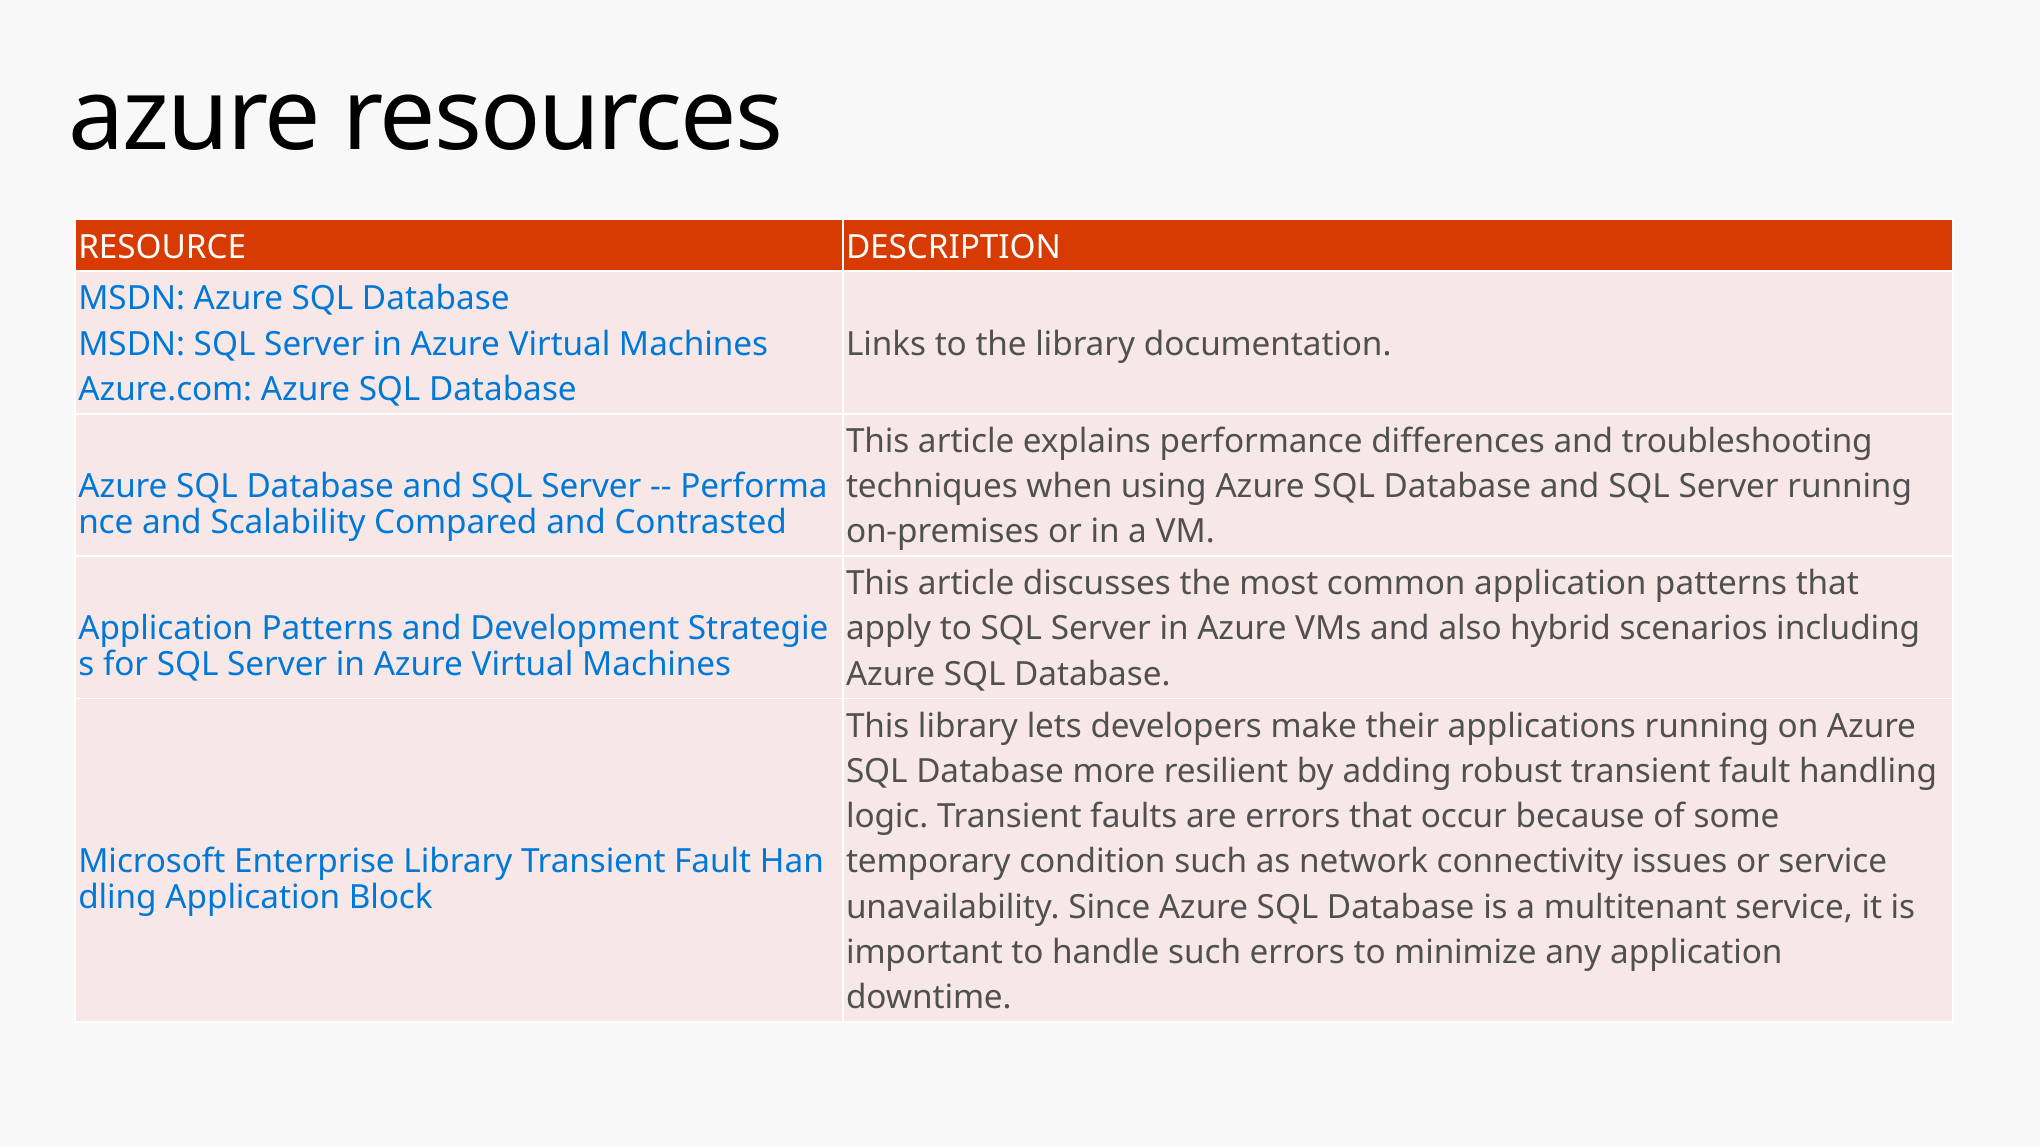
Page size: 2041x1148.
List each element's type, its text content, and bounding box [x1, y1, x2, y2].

table_header RESOURCE [76, 220, 842, 270]
table_cell Microsoft Enterprise Library Transient Fault Handling Application Block [76, 699, 842, 1021]
table_cell Links to the library documentation. [844, 272, 1952, 413]
table_header DESCRIPTION [844, 220, 1952, 270]
table_cell Application Patterns and Development Strategies for SQL Server in Azure Virtual Machines [76, 557, 842, 698]
table_cell This library lets developers make their applications running on Azure SQL Database more resilient by adding robust transient fault handling logic. Transient faults are errors that occur because of some temporary condition such as network connectivity issues or service unavailability. Since Azure SQL Database is a multitenant service, it is important to handle such errors to minimize any application downtime. [844, 699, 1952, 1021]
title azure resources [45, 48, 1996, 198]
table_cell Azure SQL Database and SQL Server -- Performance and Scalability Compared and Contrasted [76, 415, 842, 555]
list [45, 198, 1996, 532]
table_cell This article discusses the most common application patterns that apply to SQL Server in Azure VMs and also hybrid scenarios including Azure SQL Database. [844, 557, 1952, 698]
table_cell This article explains performance differences and troubleshooting techniques when using Azure SQL Database and SQL Server running on-premises or in a VM. [844, 415, 1952, 555]
table_cell MSDN: Azure SQL Database MSDN: SQL Server in Azure Virtual Machines Azure.com: Azure SQL Database [76, 272, 842, 413]
